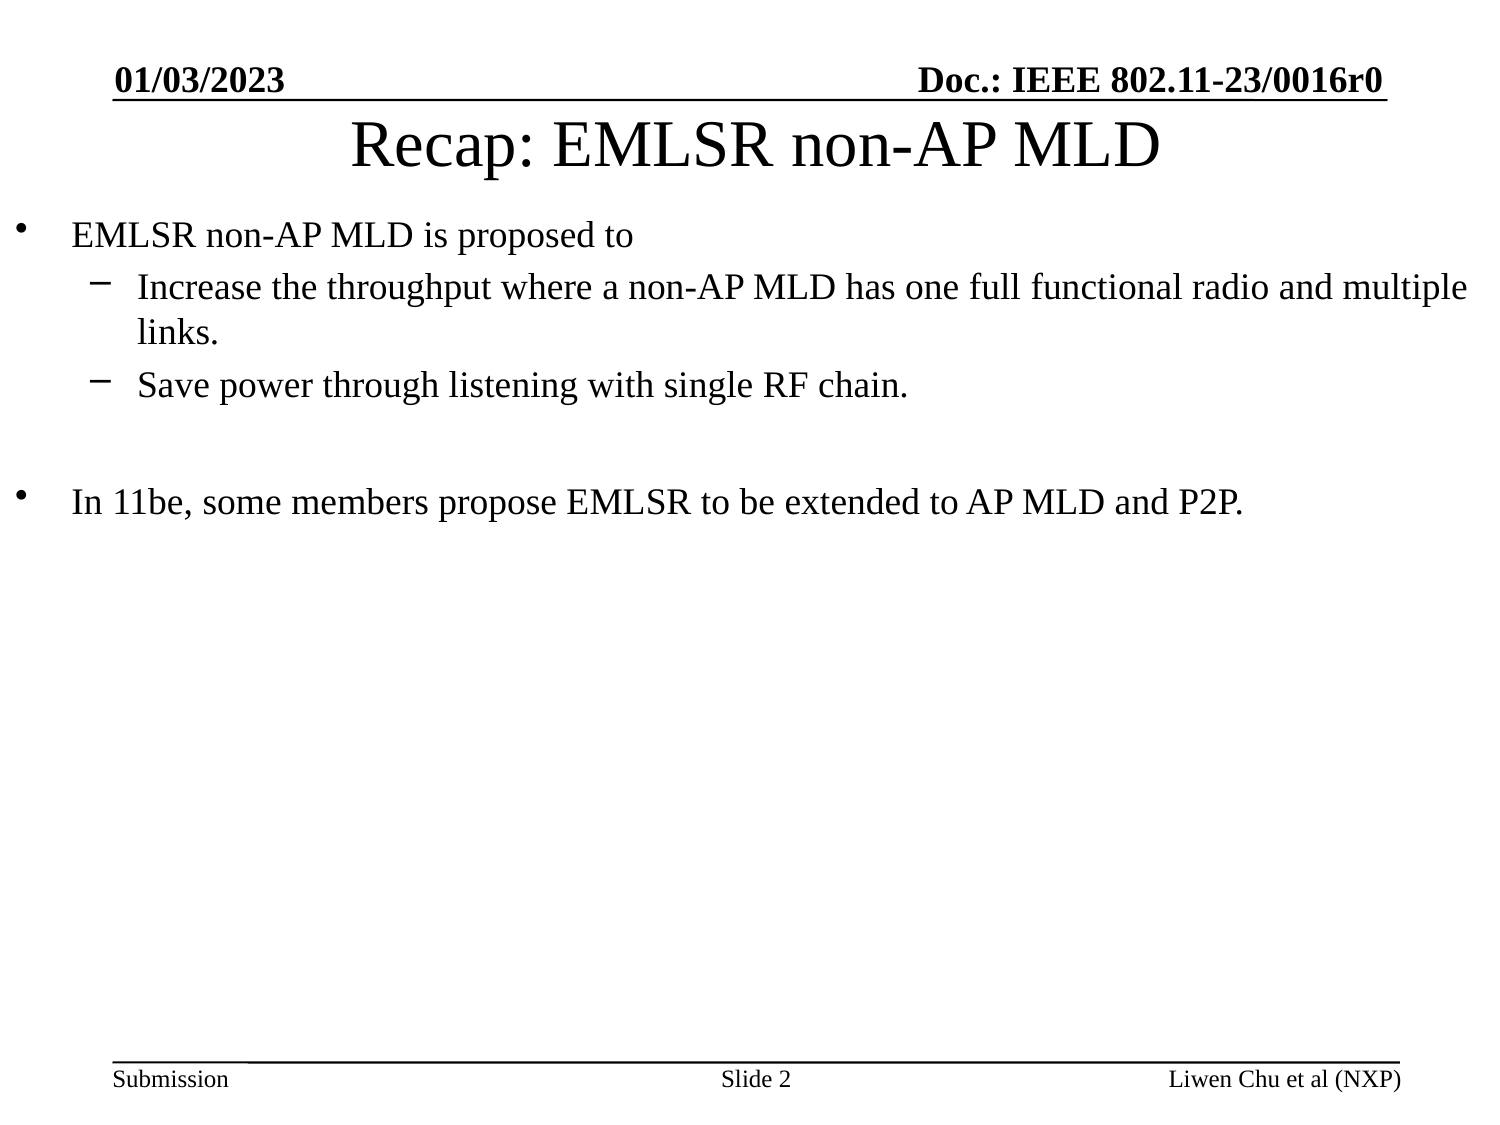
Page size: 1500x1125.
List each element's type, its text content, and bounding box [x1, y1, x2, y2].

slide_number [114, 54, 288, 101]
title Recap: EMLSR non-AP MLD [5, 77, 1500, 201]
list EMLSR non-AP MLD is proposed to Increase the throughput where a non-AP MLD has one full functional radio and multiple links. Save power through listening with single RF chain. In 11be, some members propose EMLSR to be extended to AP MLD and P2P. [0, 201, 1500, 1026]
slide_number Slide 2 [712, 1061, 800, 1093]
footer Liwen Chu et al (NXP) [1165, 1061, 1402, 1093]
